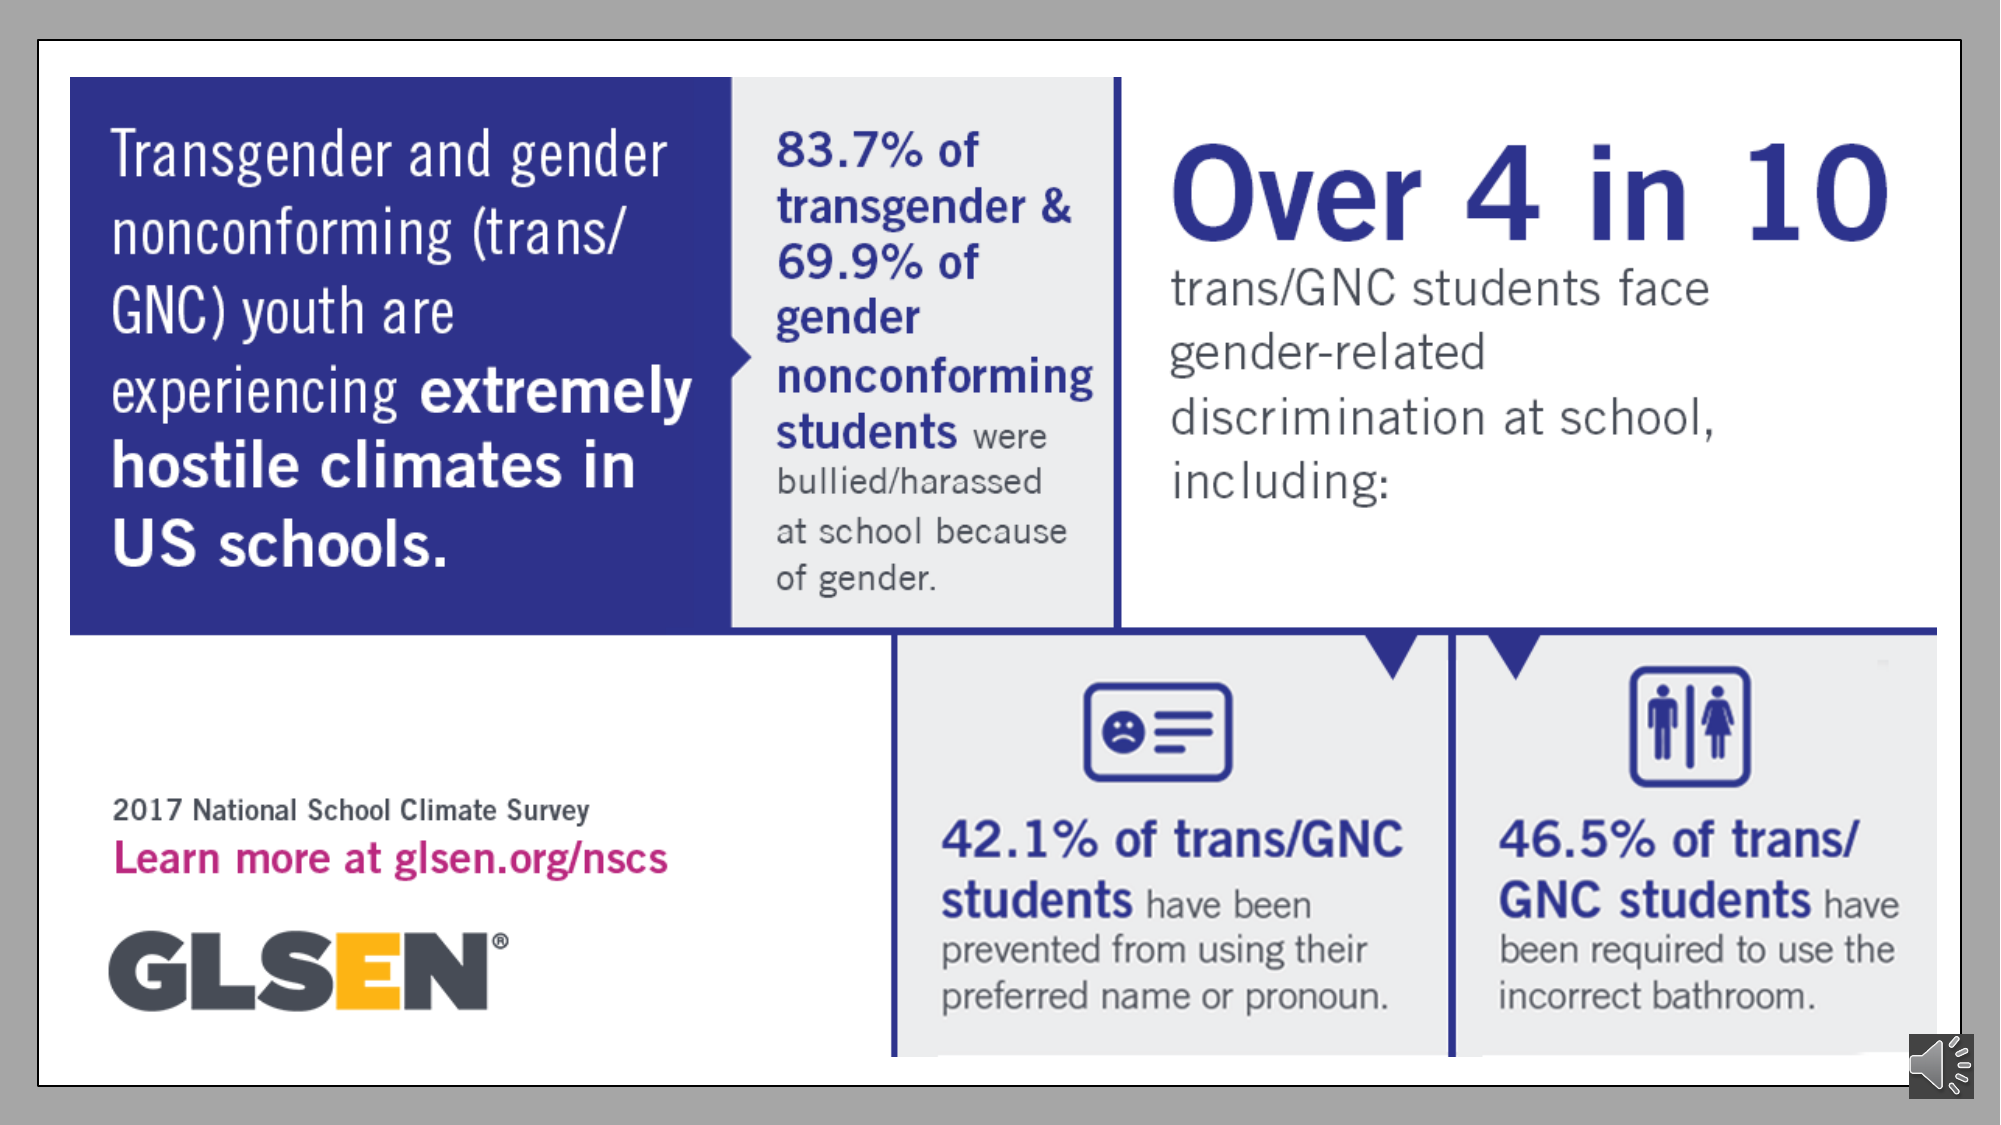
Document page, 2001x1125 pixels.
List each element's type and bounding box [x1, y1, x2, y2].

picture [70, 76, 1976, 1101]
